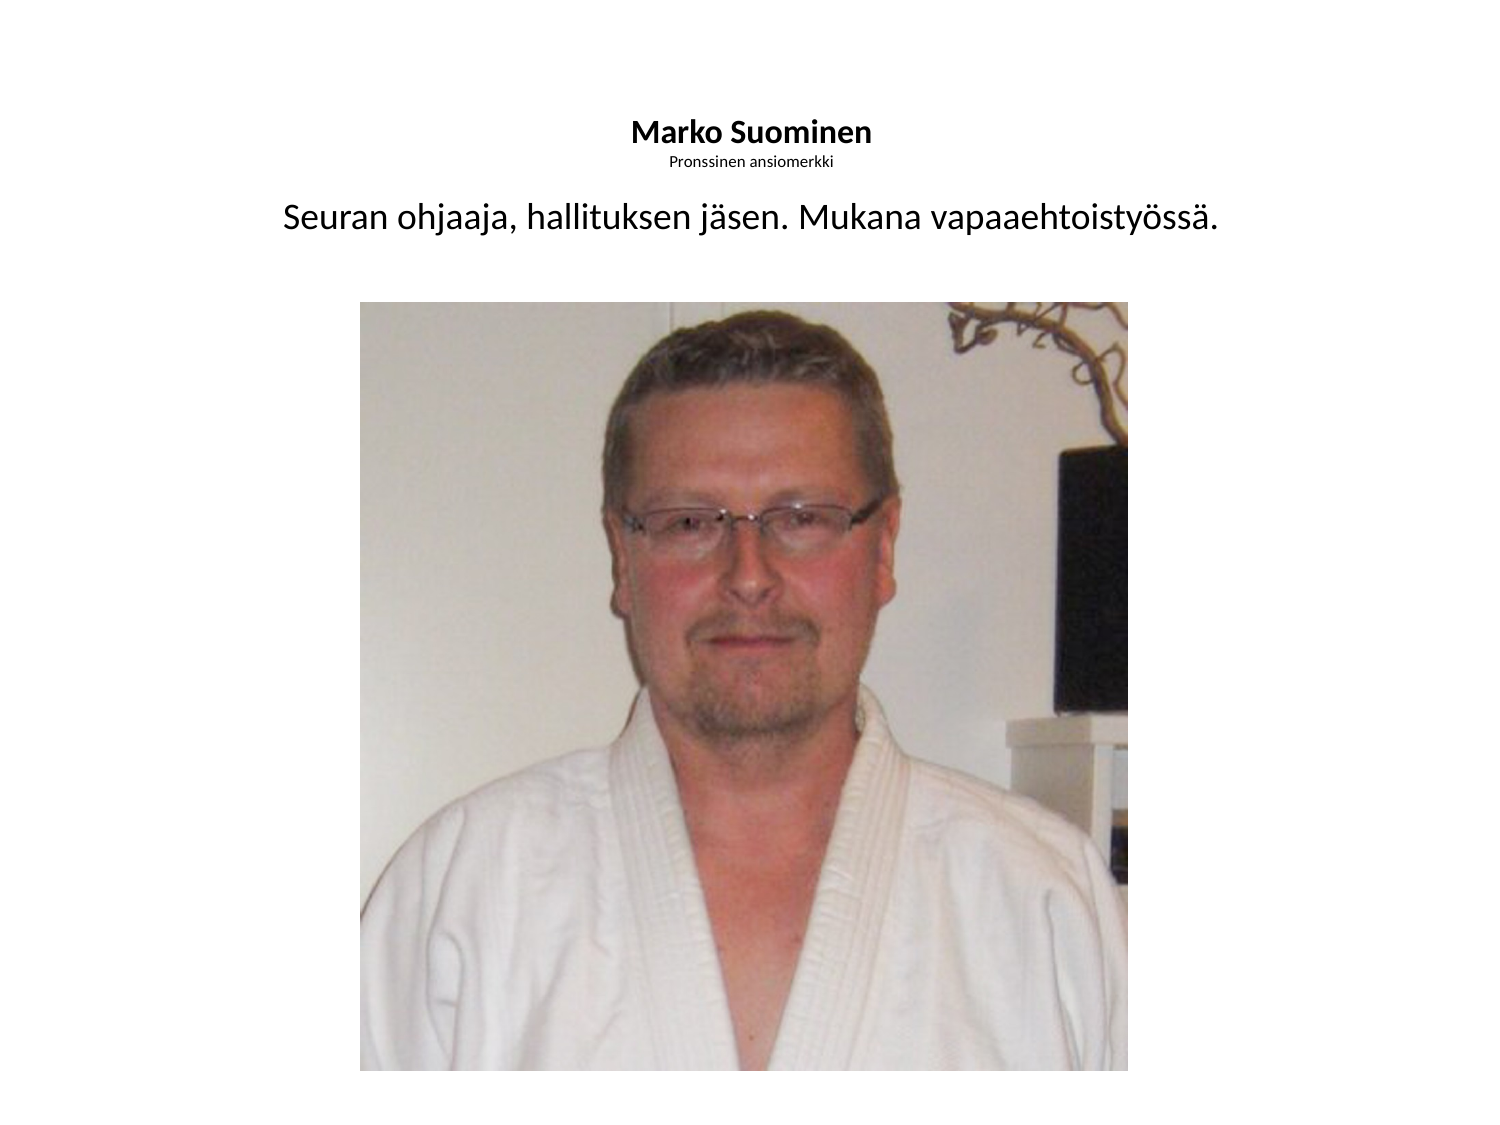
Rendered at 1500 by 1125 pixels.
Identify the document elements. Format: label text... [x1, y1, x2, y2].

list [359, 302, 1129, 1071]
text_box Seuran ohjaaja, hallituksen jäsen. Mukana vapaaehtoistyössä. [76, 184, 1427, 245]
title Marko Suominen Pronssinen ansiomerkki [76, 101, 1427, 184]
